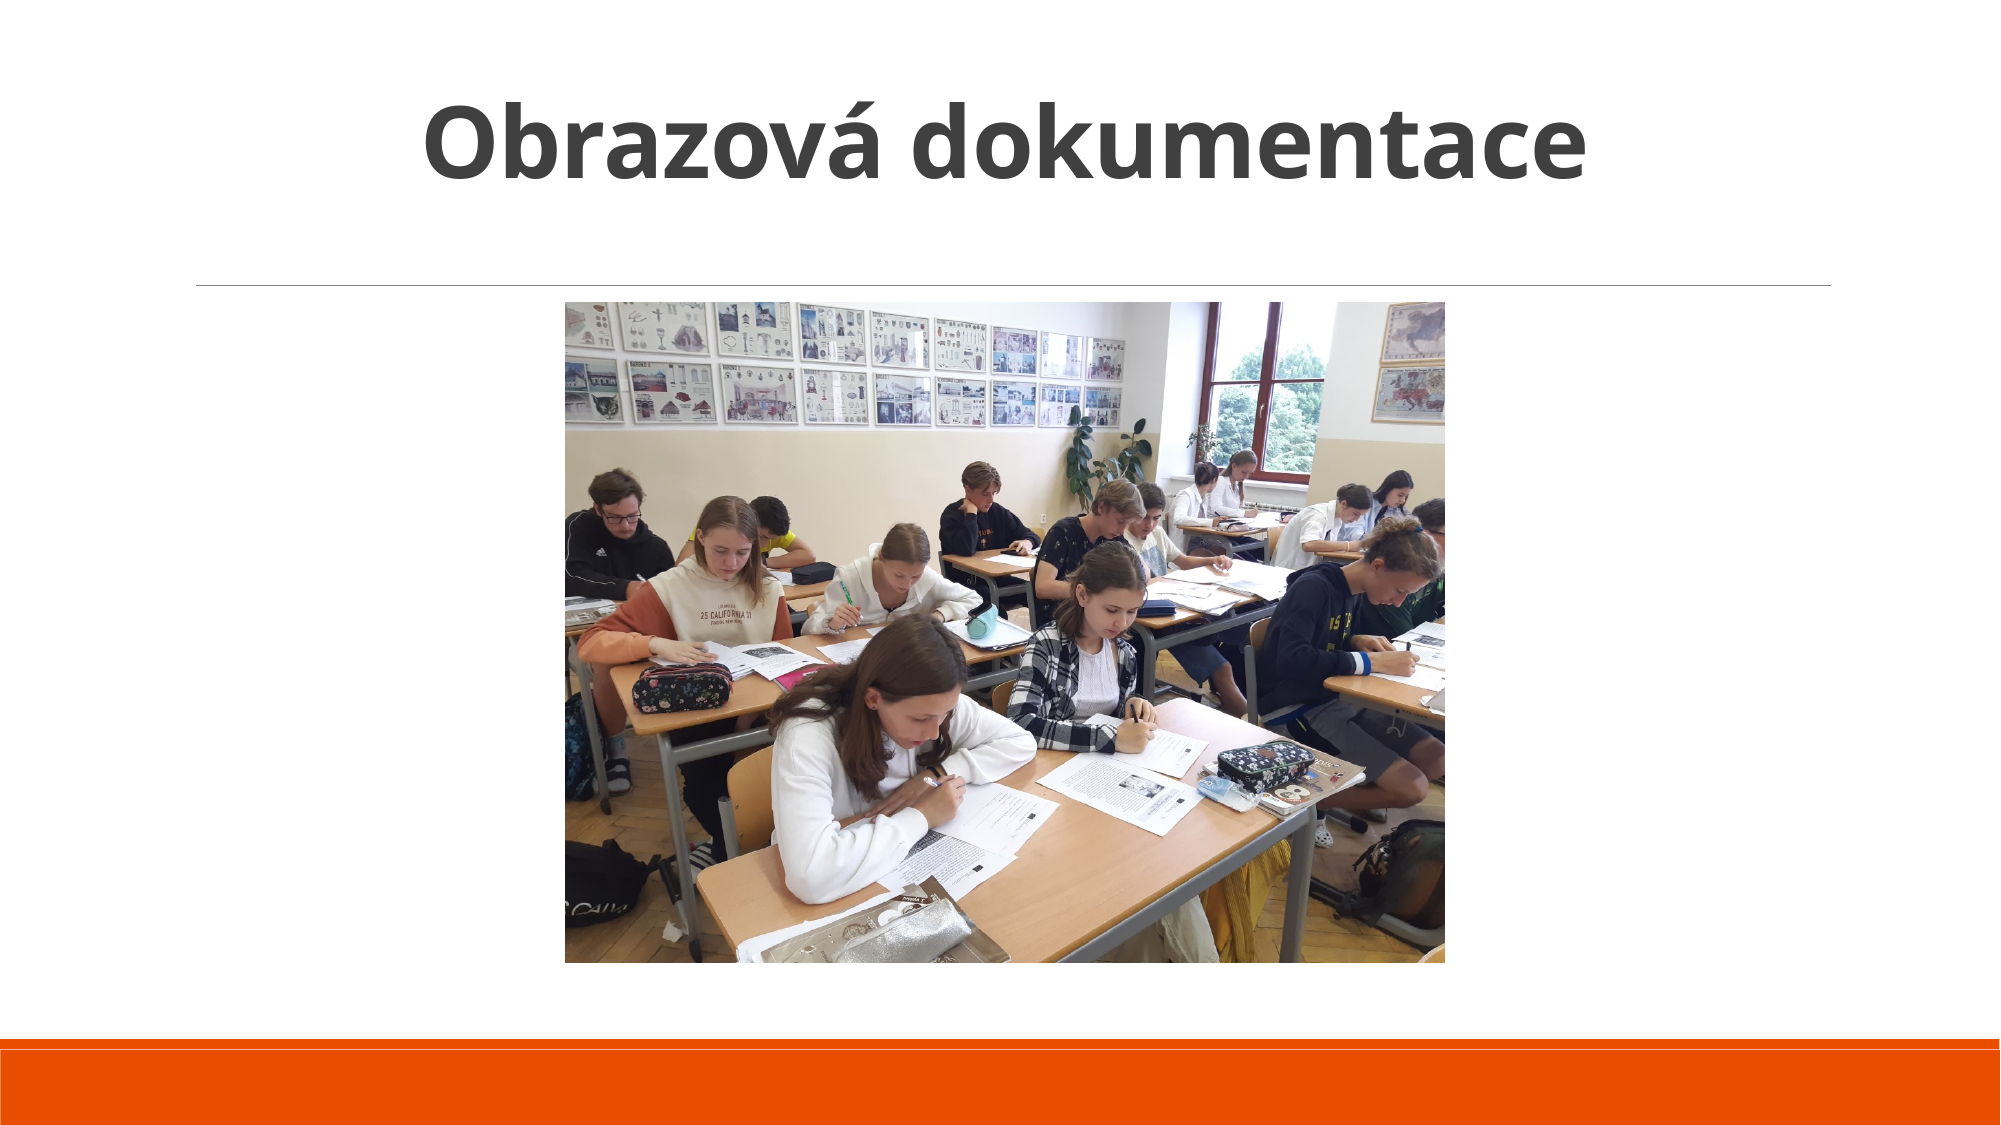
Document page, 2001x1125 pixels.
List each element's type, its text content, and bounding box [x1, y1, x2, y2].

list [564, 302, 1446, 964]
title Obrazová dokumentace [180, 47, 1830, 207]
